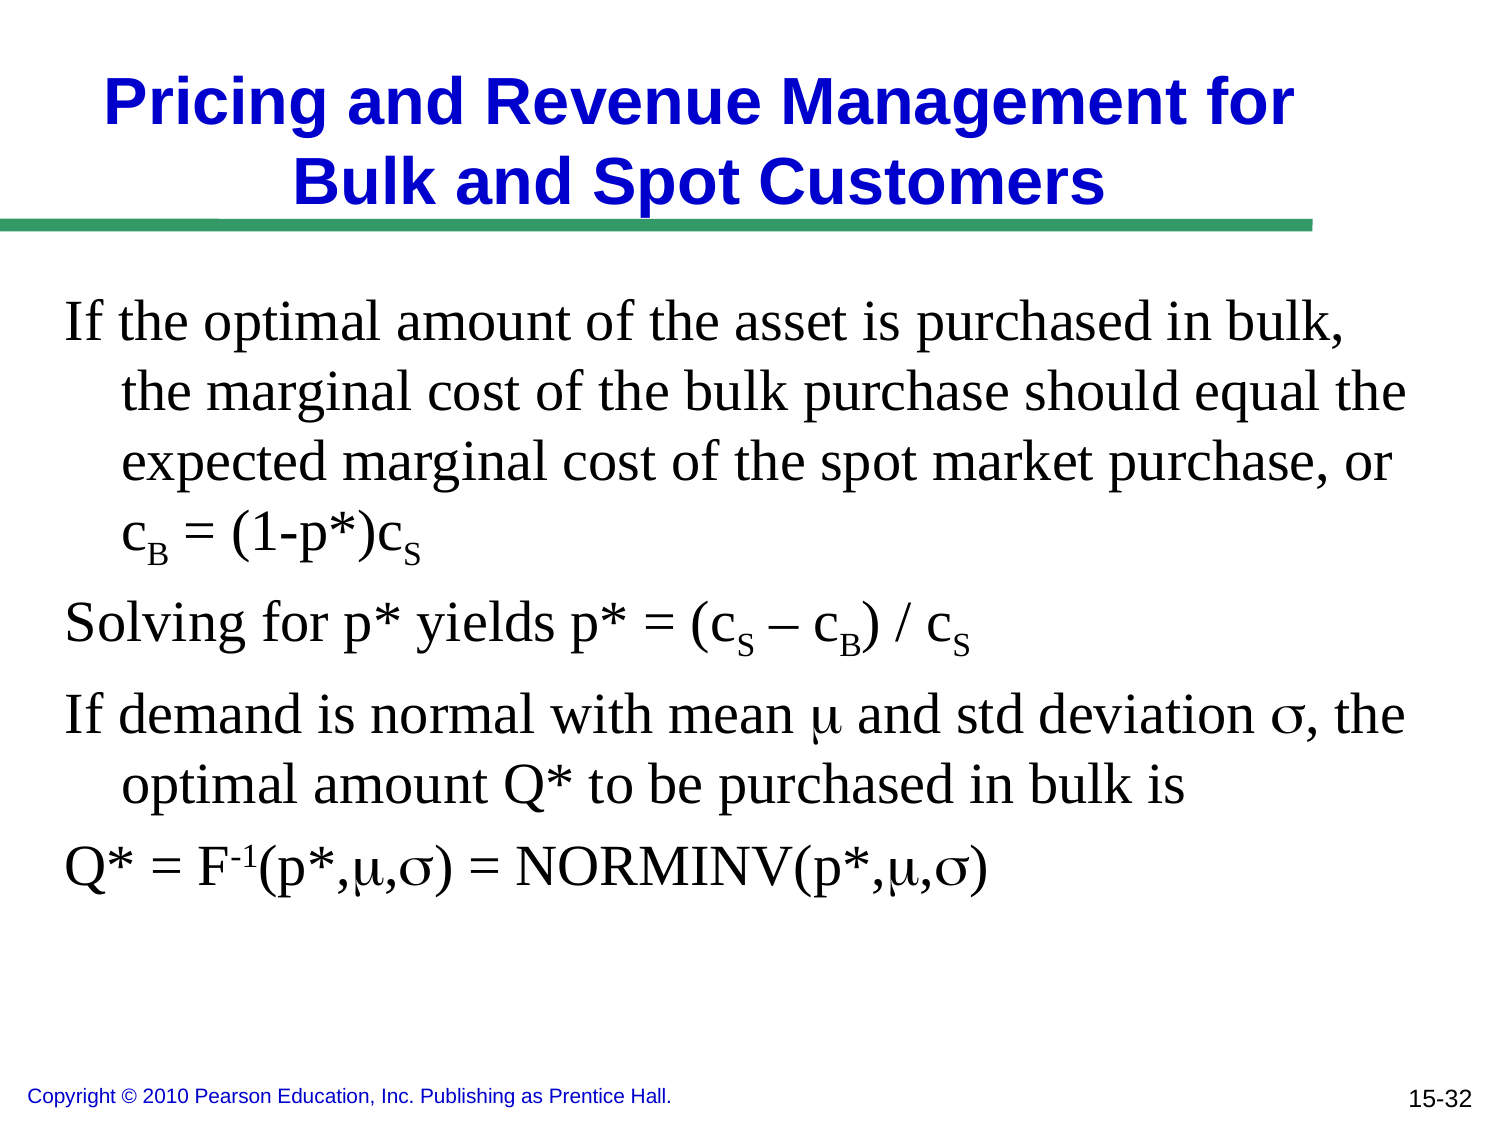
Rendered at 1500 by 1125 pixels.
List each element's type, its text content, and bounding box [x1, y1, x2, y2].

list If the optimal amount of the asset is purchased in bulk, the marginal cost of the bulk purchase should equal the expected marginal cost of the spot market purchase, or cB = (1-p*)cS Solving for p* yields p* = (cS – cB) / cS If demand is normal with mean m and std deviation s, the optimal amount Q* to be purchased in bulk is Q* = F-1(p*,m,s) = NORMINV(p*,m,s) [50, 275, 1438, 950]
slide_number 15-32 [1174, 1074, 1488, 1125]
title Pricing and Revenue Management for Bulk and Spot Customers [62, 43, 1338, 225]
